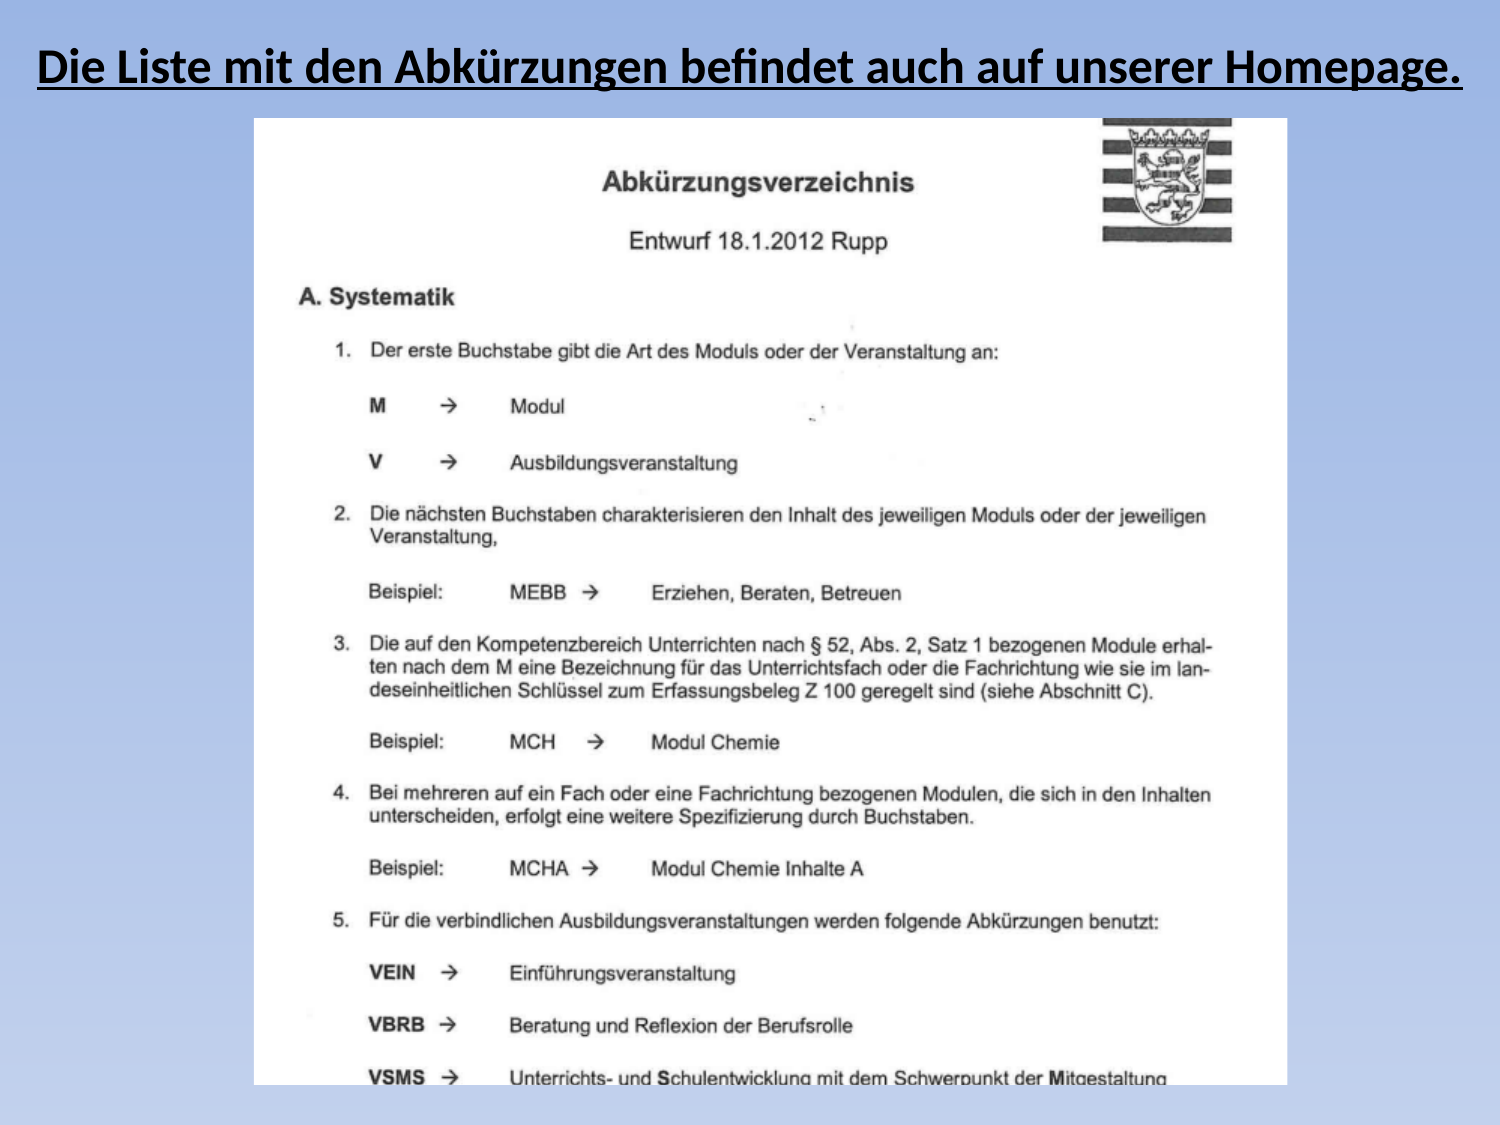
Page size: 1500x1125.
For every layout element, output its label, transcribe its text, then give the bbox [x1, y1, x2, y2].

picture [253, 118, 1288, 1085]
title Die Liste mit den Abkürzungen befindet auch auf unserer Homepage. [10, 0, 1490, 188]
